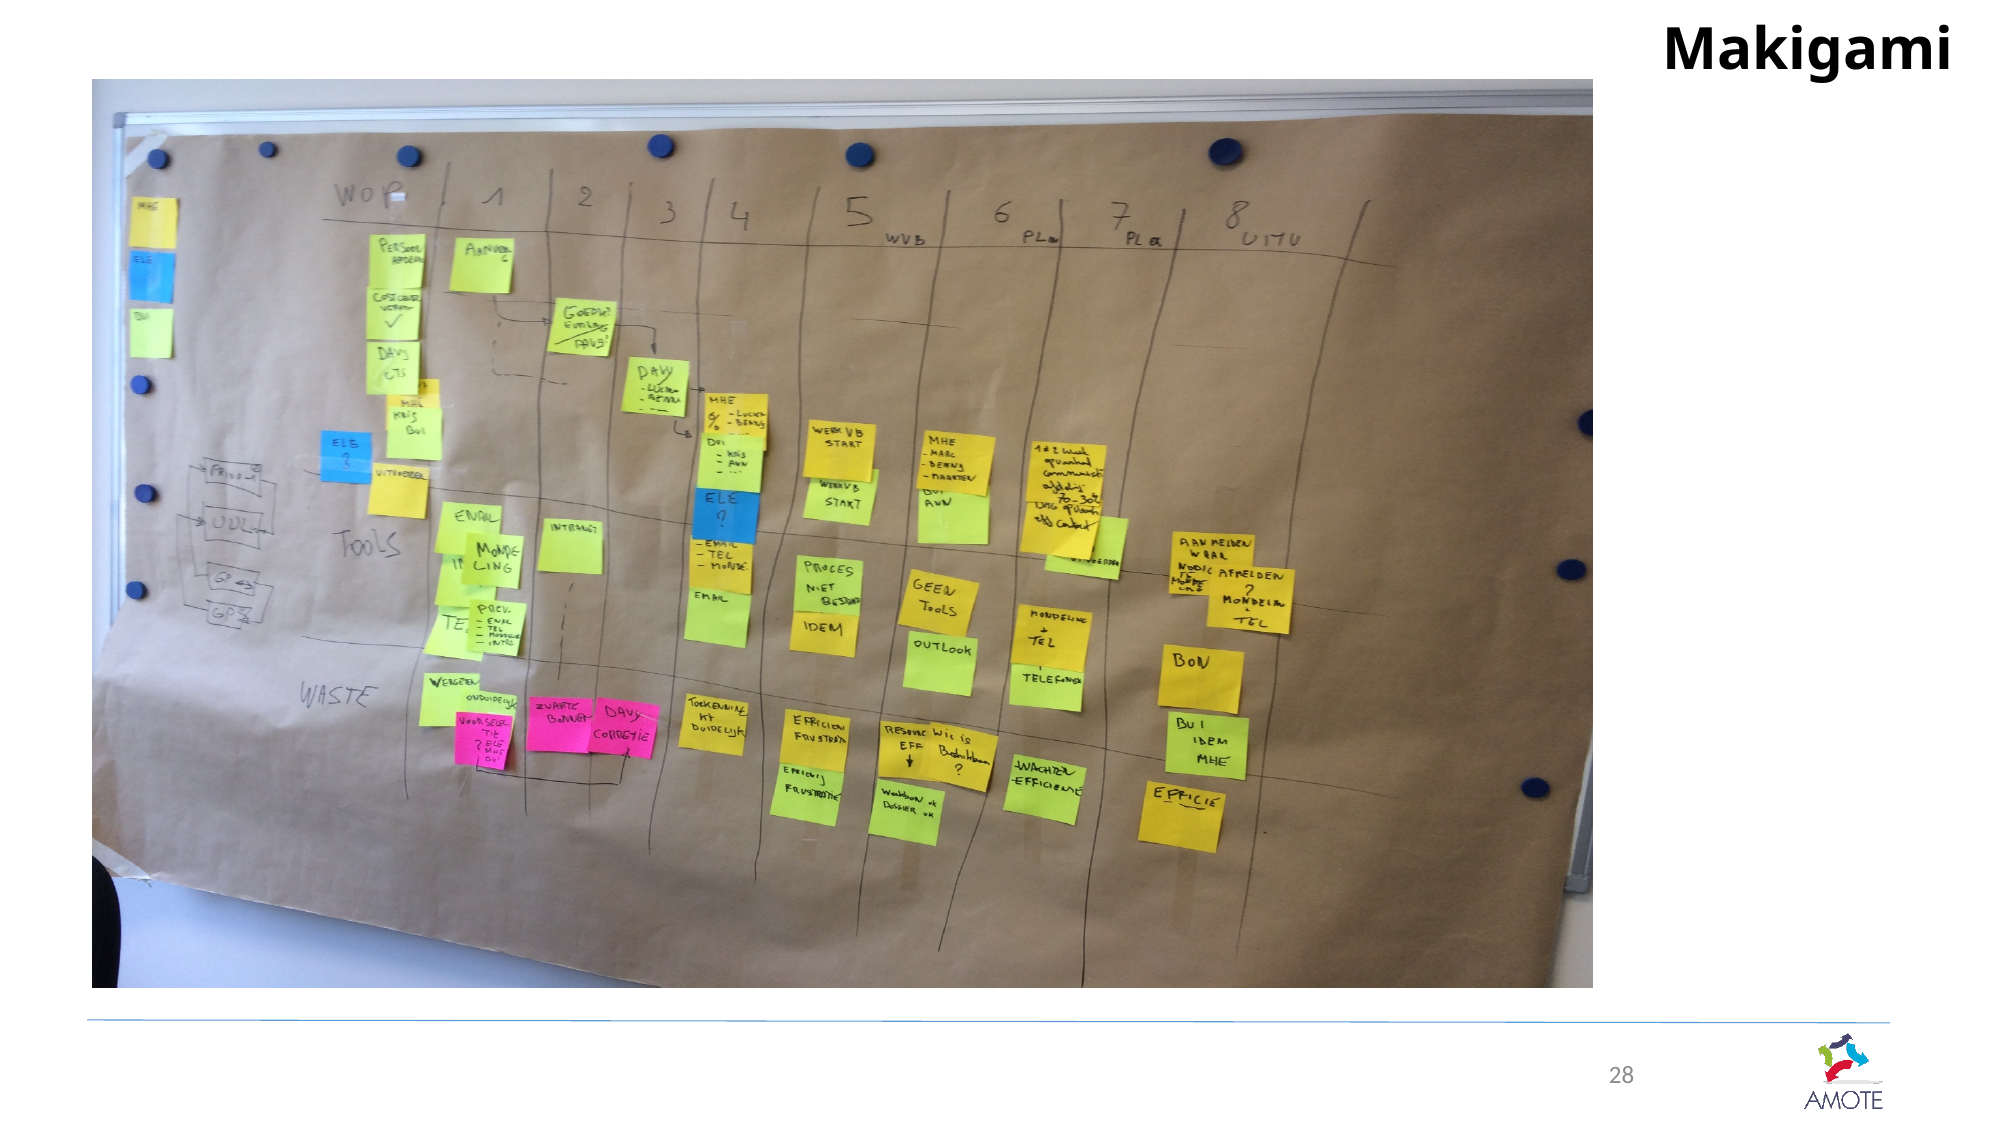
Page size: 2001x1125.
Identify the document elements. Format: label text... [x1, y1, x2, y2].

picture [1722, 999, 1965, 1125]
picture [92, 79, 1593, 988]
text_box Makigami [1216, 1, 1969, 101]
